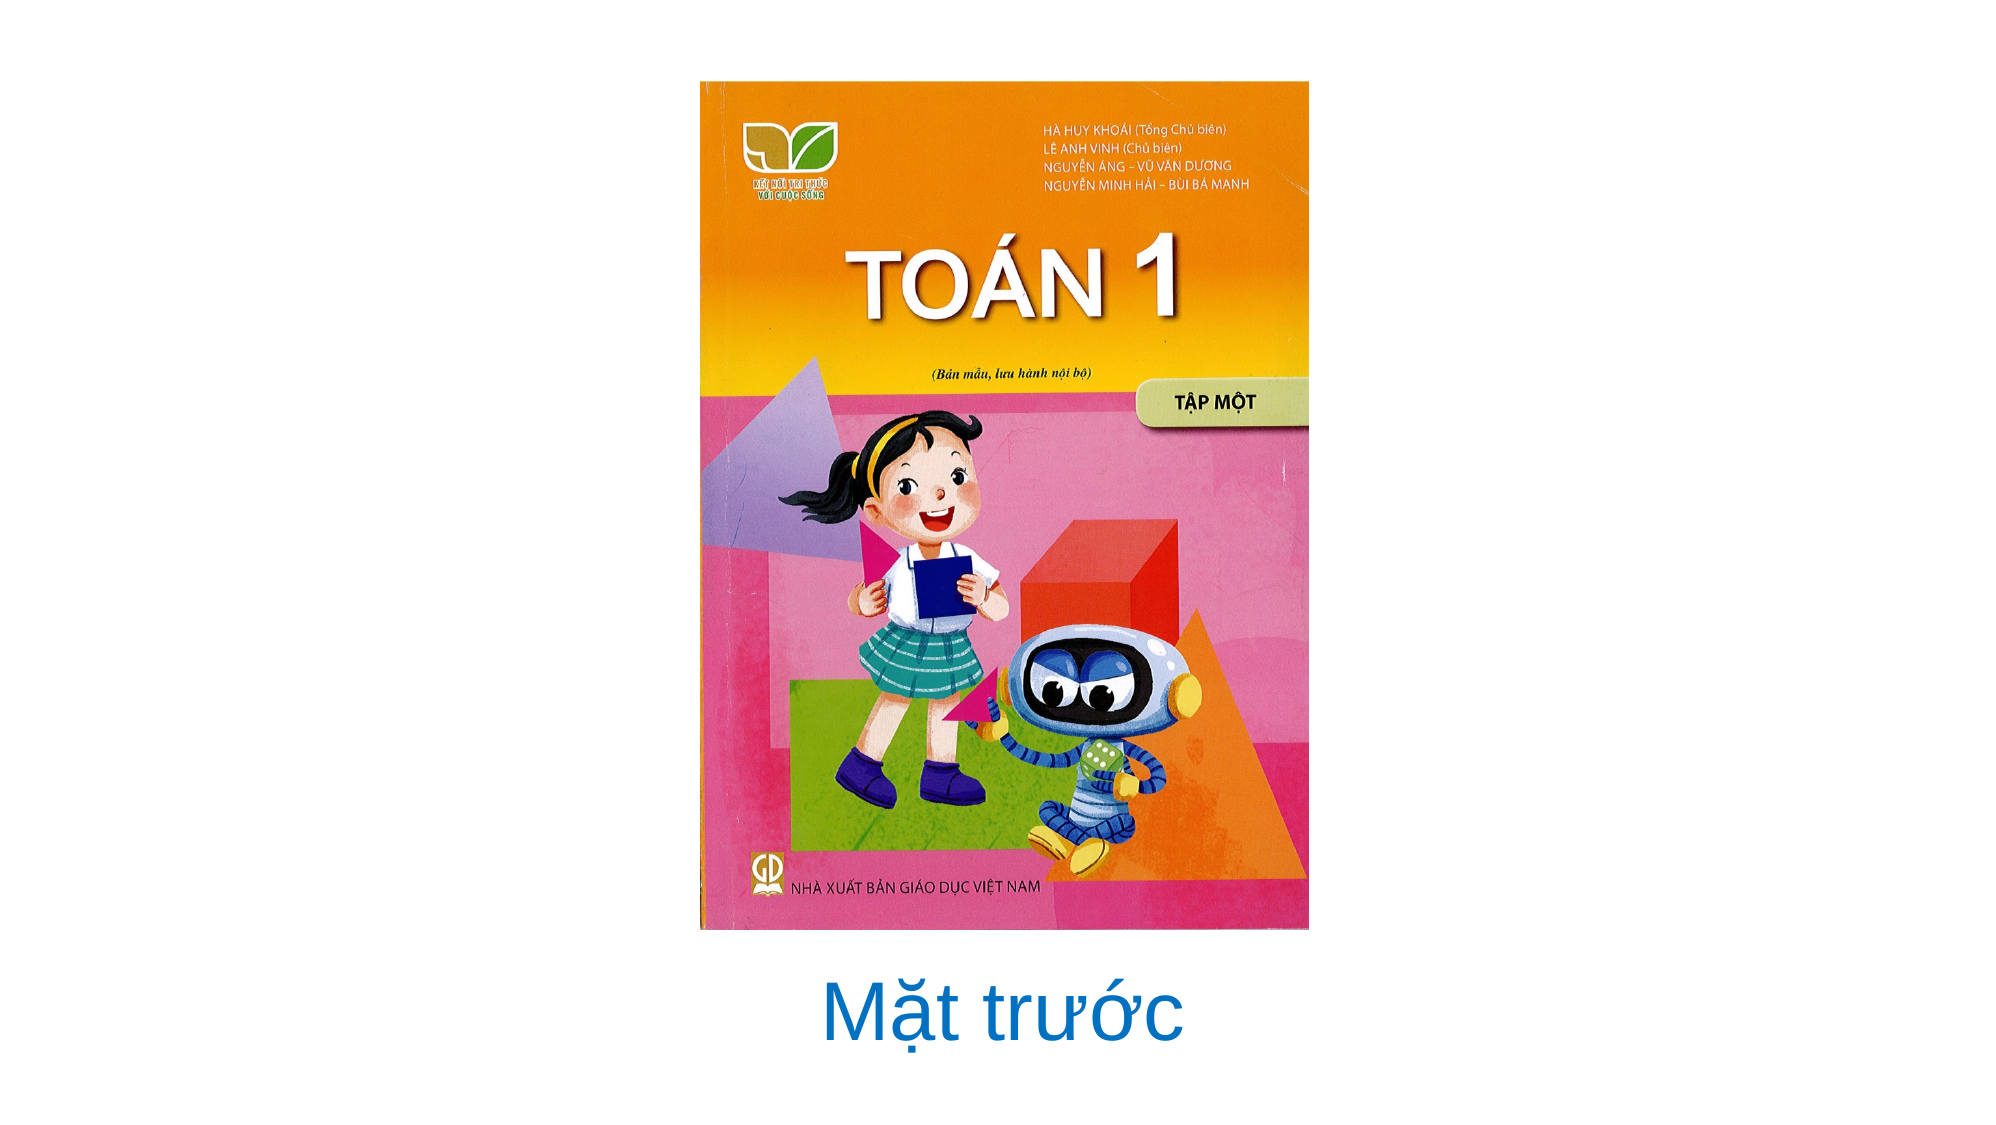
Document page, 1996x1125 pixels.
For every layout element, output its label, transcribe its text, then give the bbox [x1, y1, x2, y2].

text_box Mặt trước [698, 950, 1308, 1065]
picture [700, 81, 1309, 930]
